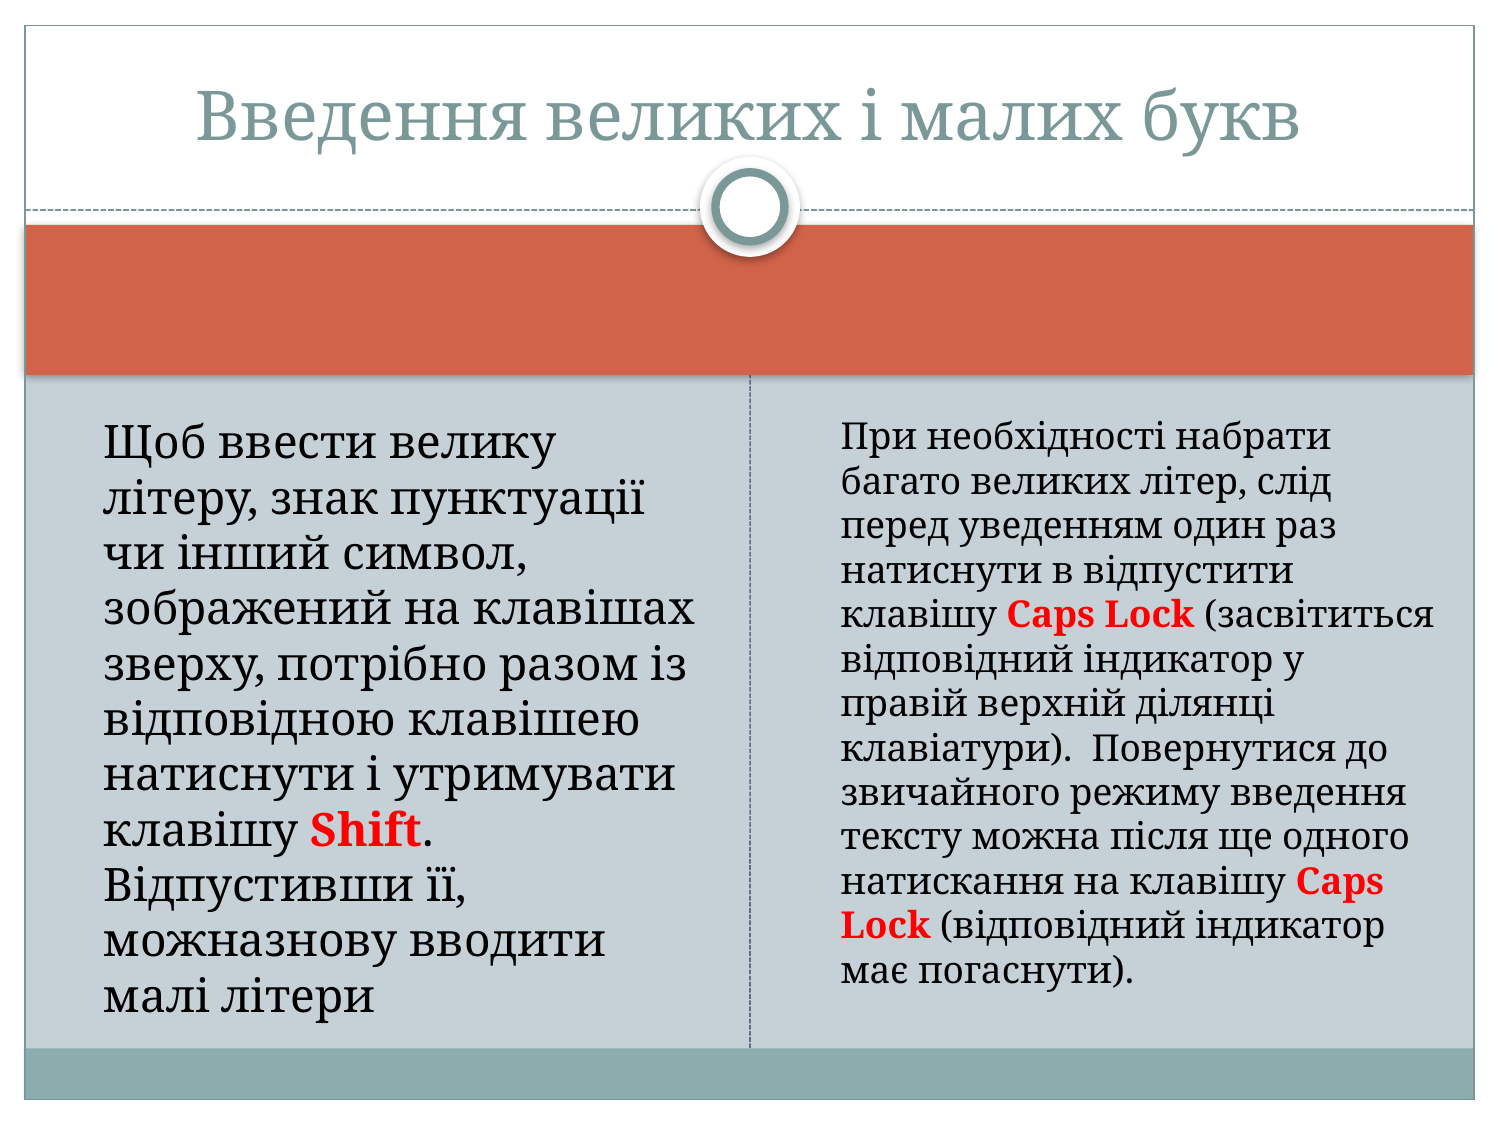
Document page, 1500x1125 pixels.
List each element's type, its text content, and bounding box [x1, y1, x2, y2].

list Щоб ввести велику літеру, знак пунктуації чи інший символ, зображений на клавішах зверху, потрібно разом із відповідною клавішею натиснути і утримувати клавішу Shift. Відпустивши її, можназнову вводити малі літери [49, 405, 713, 1032]
title Введення великих і малих букв [49, 37, 1450, 162]
list При необхідності набрати багато великих літер, слід перед уведенням один раз натиснути в відпустити клавішу Caps Lock (засвітиться відповідний індикатор у правій верхній ділянці клавіатури). Повернутися до звичайного режиму введення тексту можна після ще одного натискання на клавішу Caps Lock (відповідний індикатор має погаснути). [787, 405, 1450, 1033]
